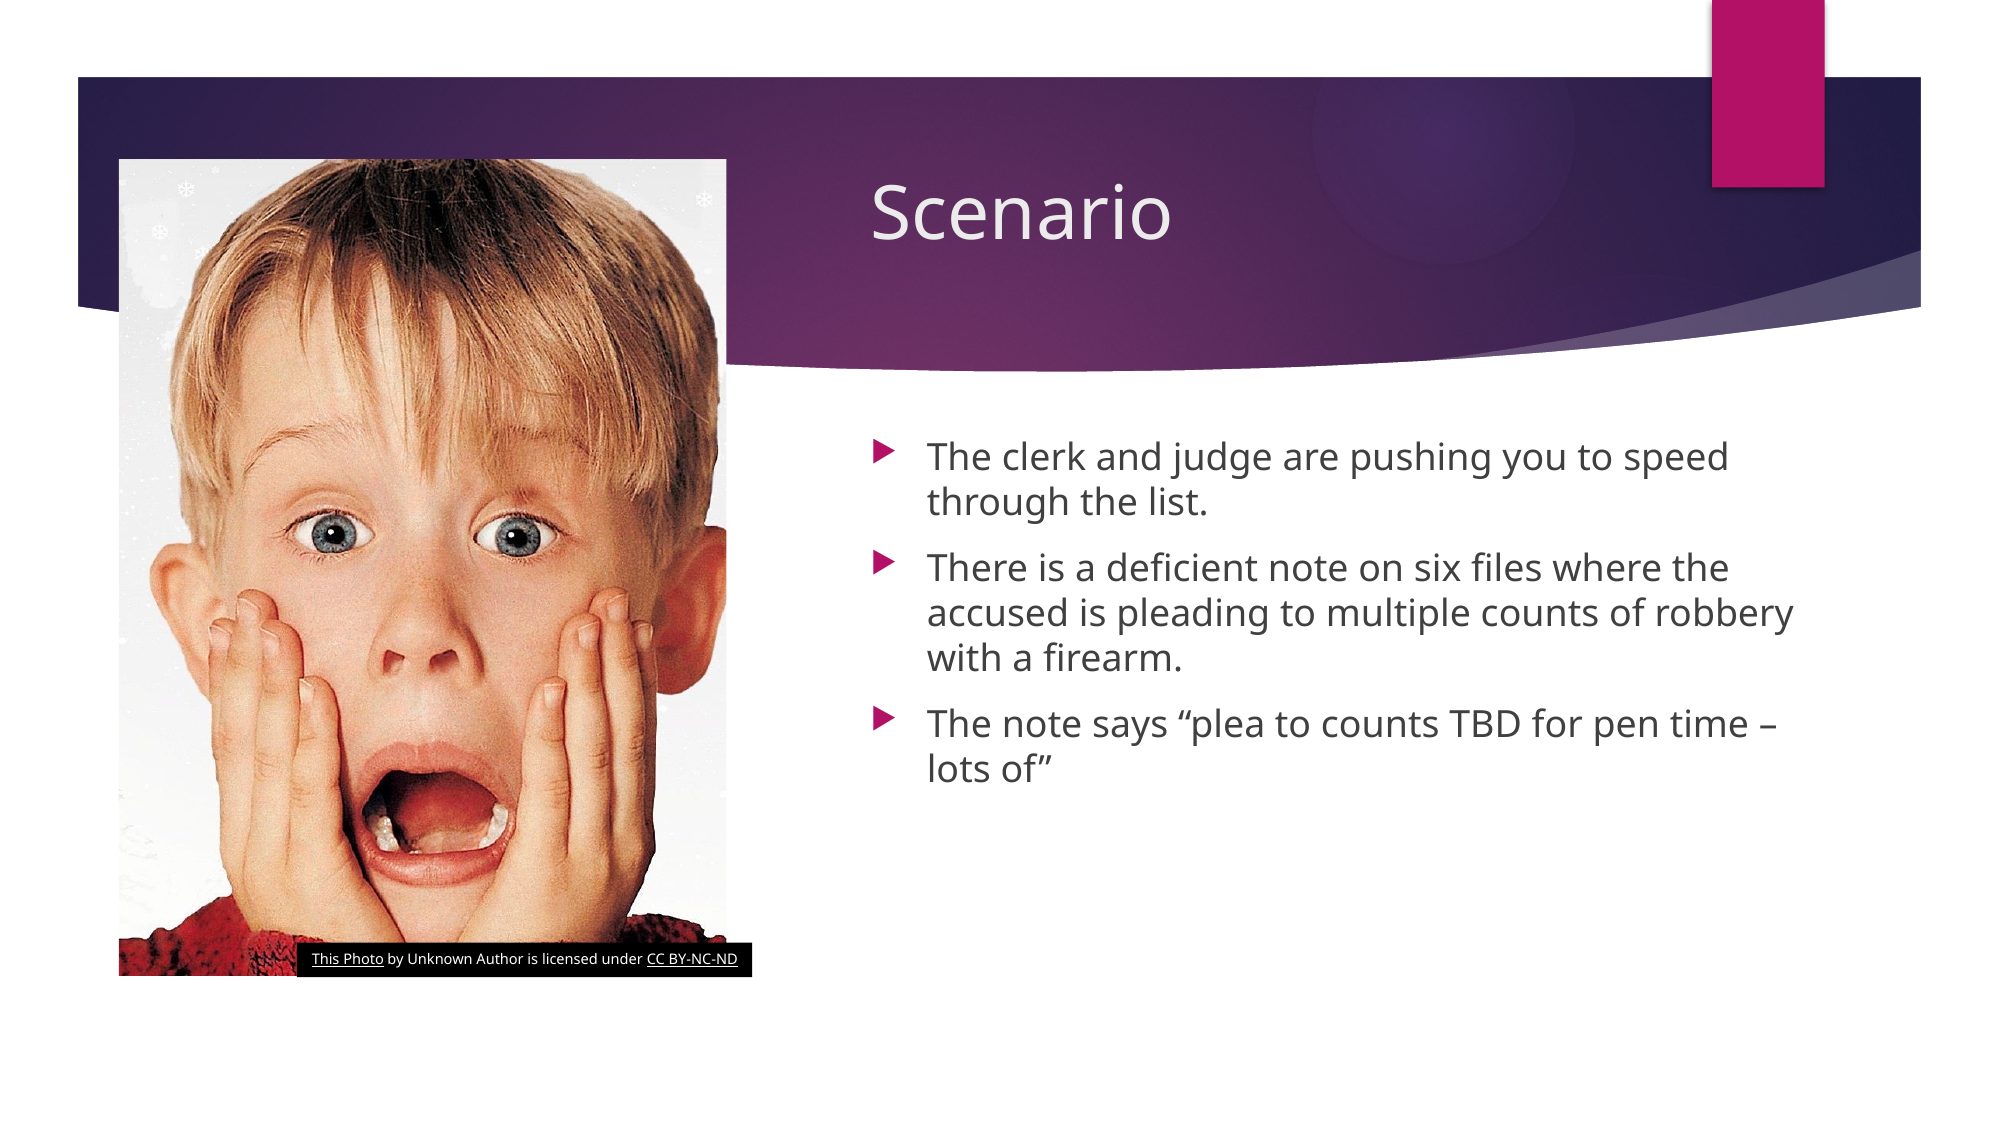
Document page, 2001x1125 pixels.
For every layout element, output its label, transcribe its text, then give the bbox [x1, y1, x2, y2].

list The clerk and judge are pushing you to speed through the list. There is a deficient note on six files where the accused is pleading to multiple counts of robbery with a firearm. The note says “plea to counts TBD for pen time – lots of” [855, 359, 1837, 1002]
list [118, 158, 727, 976]
title Scenario [855, 99, 1837, 319]
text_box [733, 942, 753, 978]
